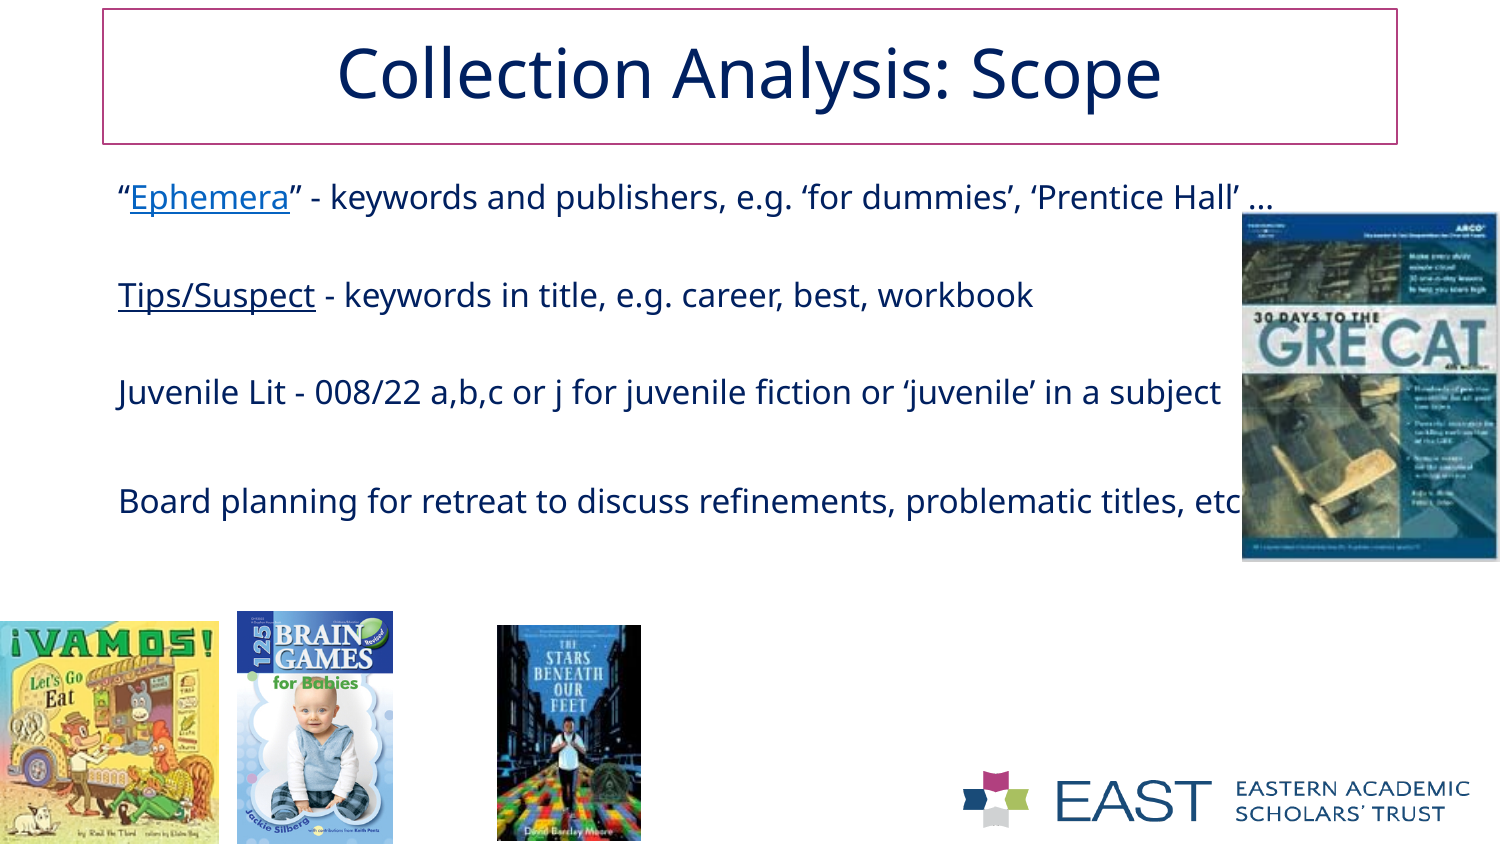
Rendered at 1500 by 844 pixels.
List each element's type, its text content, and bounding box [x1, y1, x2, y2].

text_box “Ephemera” - keywords and publishers, e.g. ‘for dummies’, ‘Prentice Hall’ … Tips/Suspect - keywords in title, e.g. career, best, workbook Juvenile Lit - 008/22 a,b,c or j for juvenile fiction or ‘juvenile’ in a subject Board planning for retreat to discuss refinements, problematic titles, etc. [103, 154, 1441, 535]
picture [1242, 210, 1500, 562]
picture [497, 624, 641, 841]
picture [948, 762, 1491, 841]
picture [237, 611, 393, 844]
title Collection Analysis: Scope [102, 8, 1398, 145]
picture [0, 621, 219, 844]
